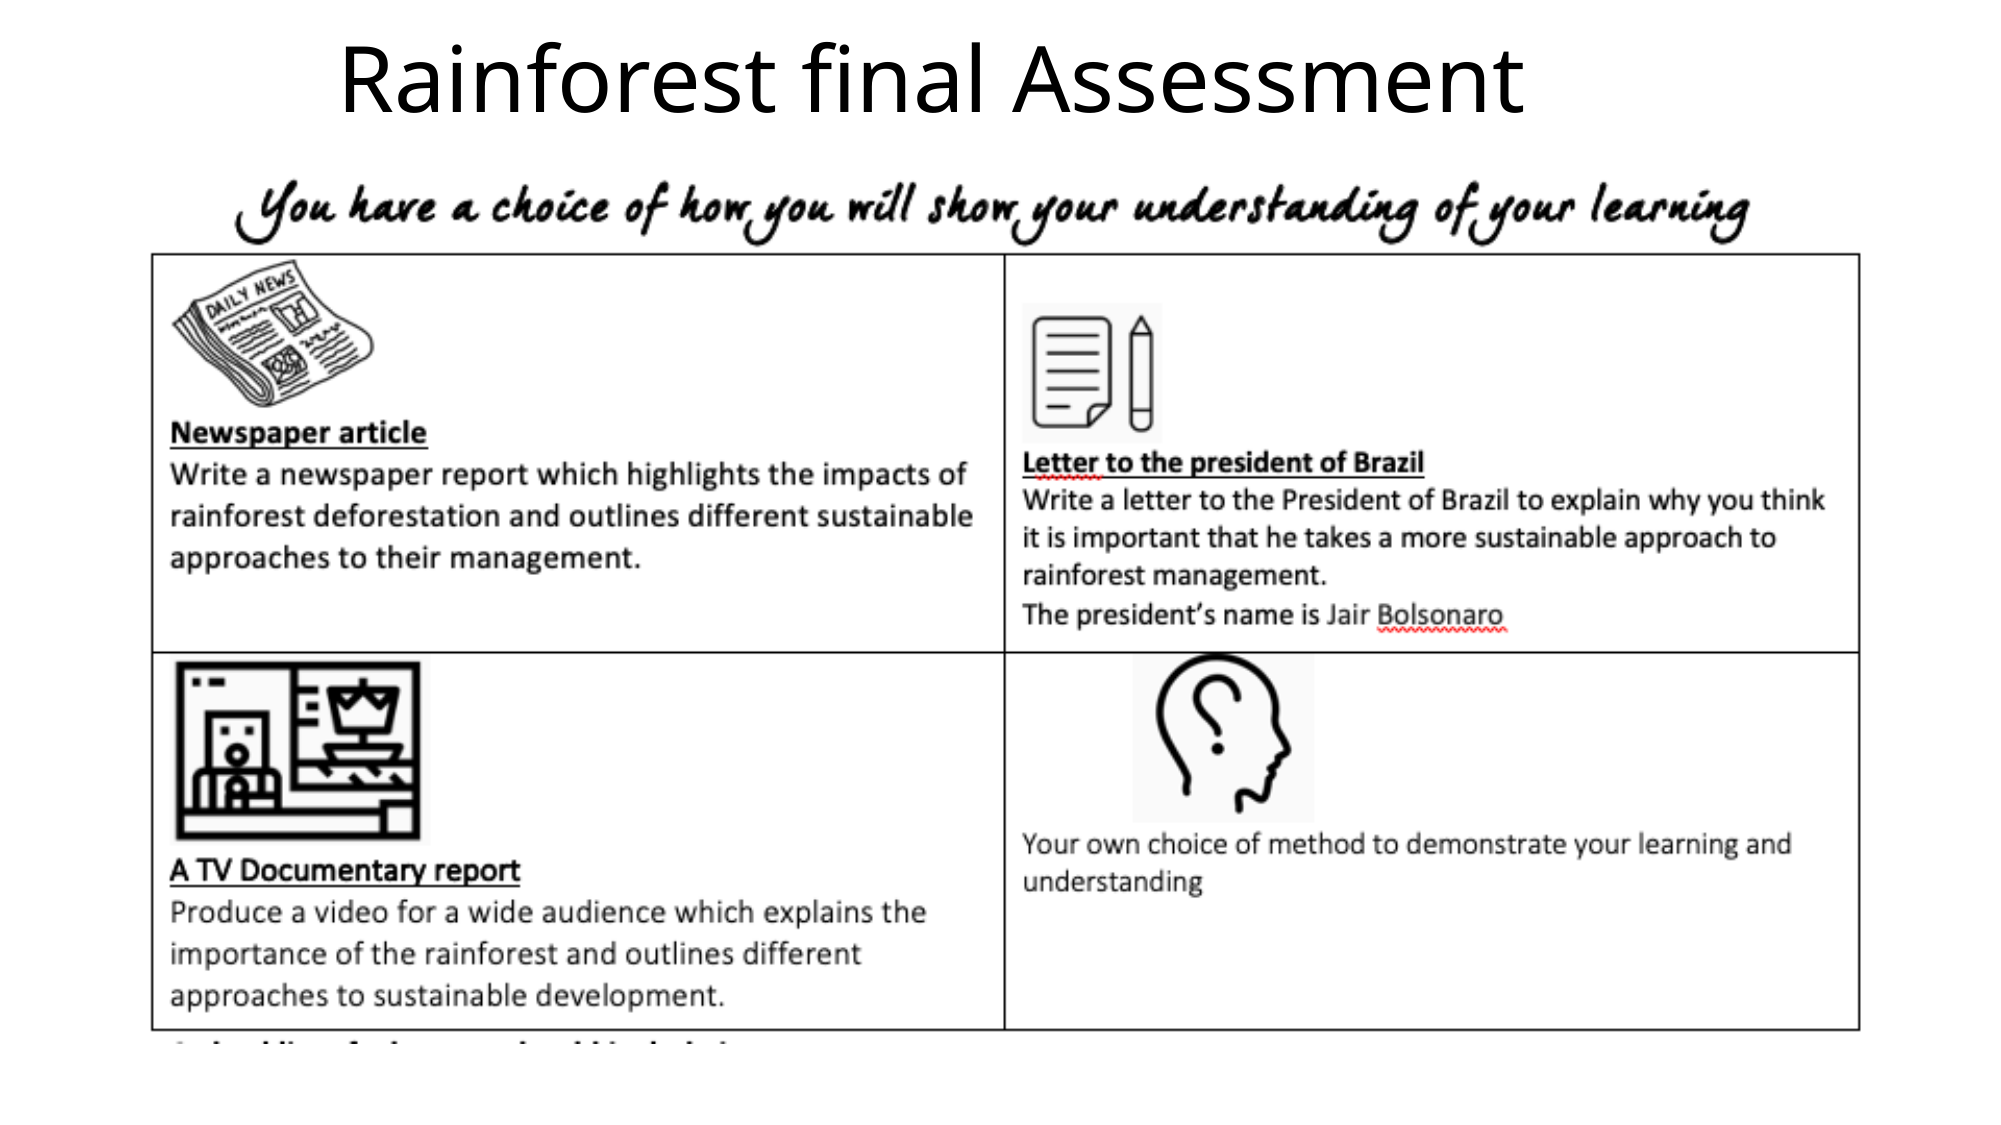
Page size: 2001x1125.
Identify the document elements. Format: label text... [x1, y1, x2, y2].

picture [110, 162, 1890, 1044]
title Rainforest final Assessment [322, 19, 1673, 147]
